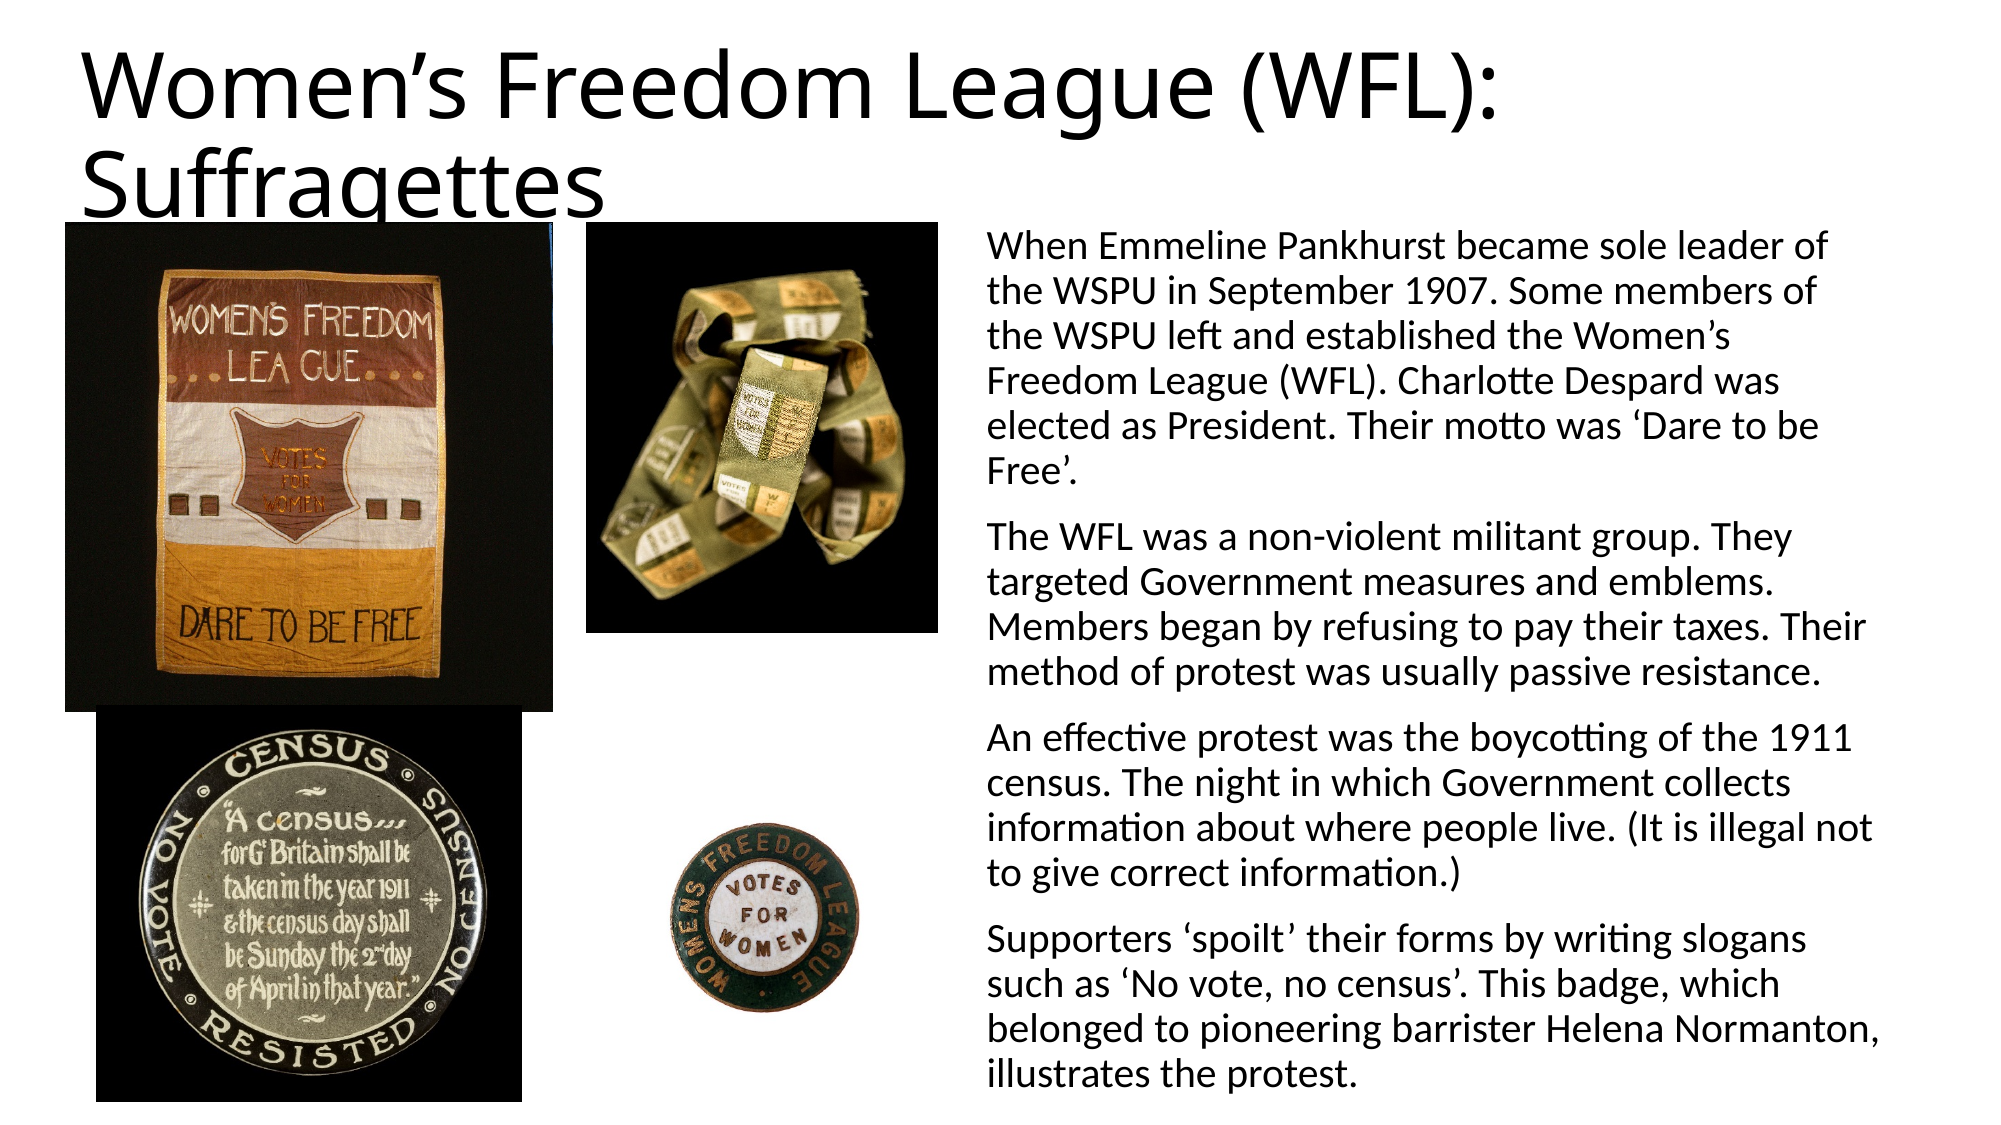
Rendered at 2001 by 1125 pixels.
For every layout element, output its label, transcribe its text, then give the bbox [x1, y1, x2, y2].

picture [96, 705, 522, 1102]
picture [586, 222, 938, 633]
list When Emmeline Pankhurst became sole leader of the WSPU in September 1907. Some members of the WSPU left and established the Women’s Freedom League (WFL). Charlotte Despard was elected as President. Their motto was ‘Dare to be Free’. The WFL was a non-violent militant group. They targeted Government measures and emblems. Members began by refusing to pay their taxes. Their method of protest was usually passive resistance. An effective protest was the boycotting of the 1911 census. The night in which Government collects information about where people live. (It is illegal not to give correct information.) Supporters ‘spoilt’ their forms by writing slogans such as ‘No vote, no census’. This badge, which belonged to pioneering barrister Helena Normanton, illustrates the protest. [971, 216, 1897, 1102]
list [65, 222, 553, 712]
picture [611, 760, 913, 1081]
title Women’s Freedom League (WFL): Suffragettes [64, 38, 1863, 238]
